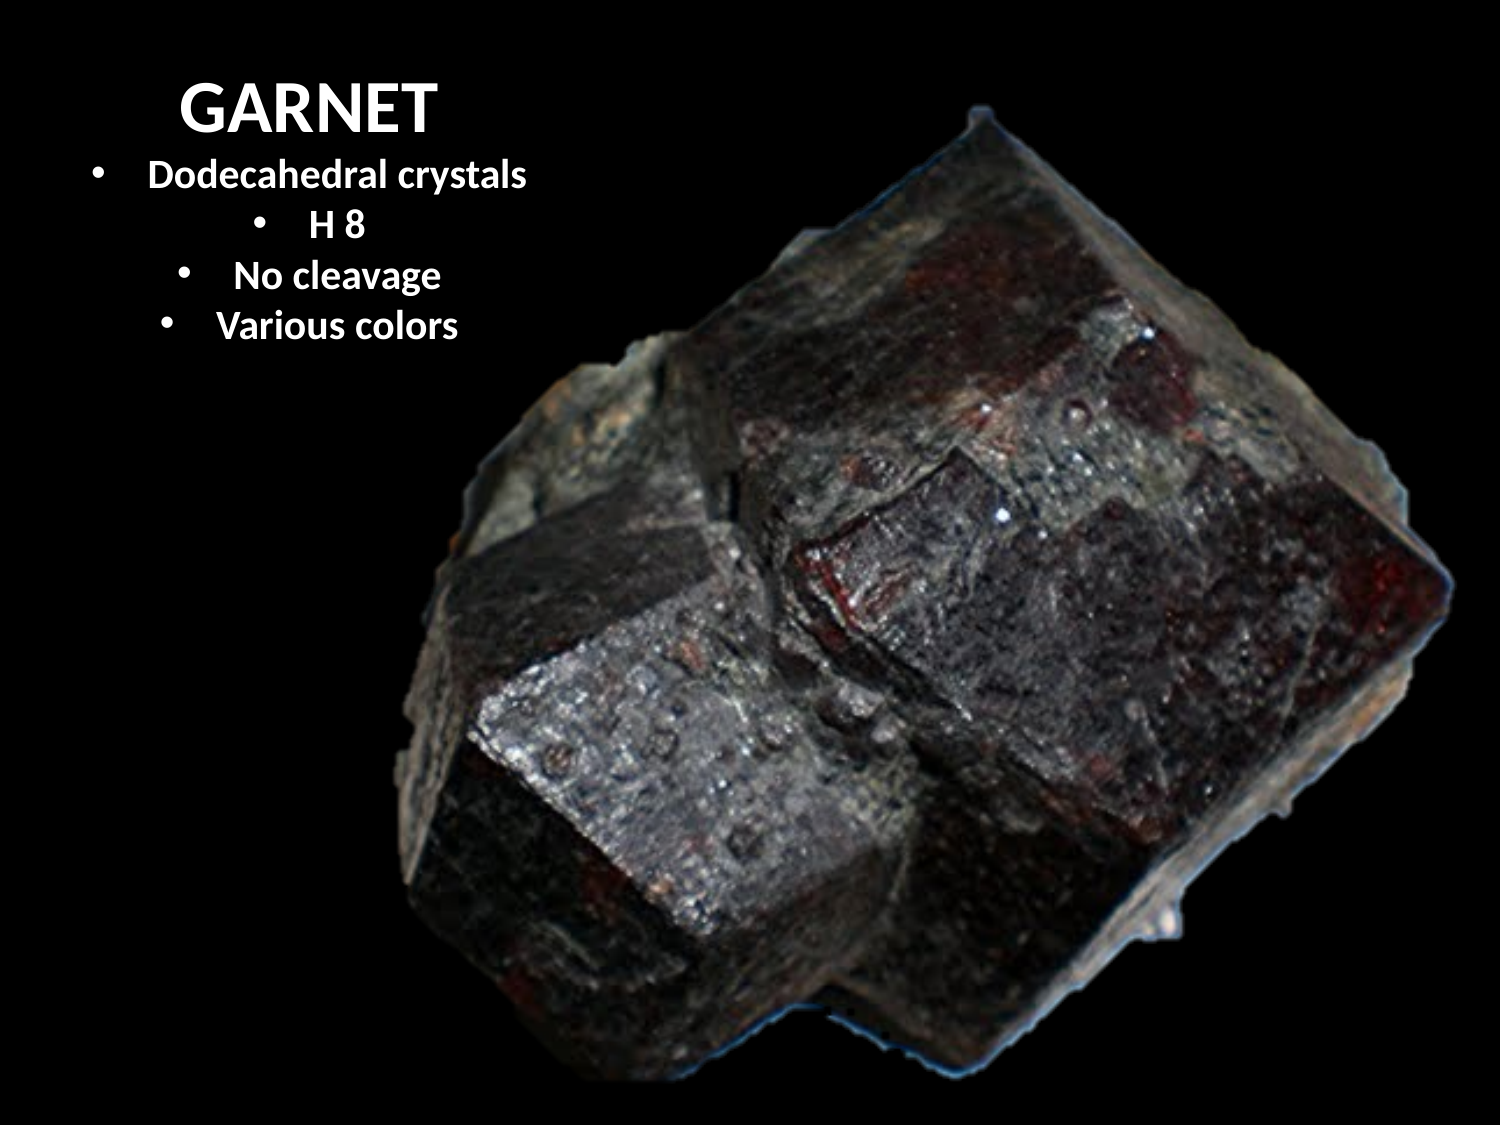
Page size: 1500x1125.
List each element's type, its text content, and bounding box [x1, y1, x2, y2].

text_box GARNET Dodecahedral crystals H 8 No cleavage Various colors [0, 49, 669, 445]
picture [124, 74, 1500, 1125]
